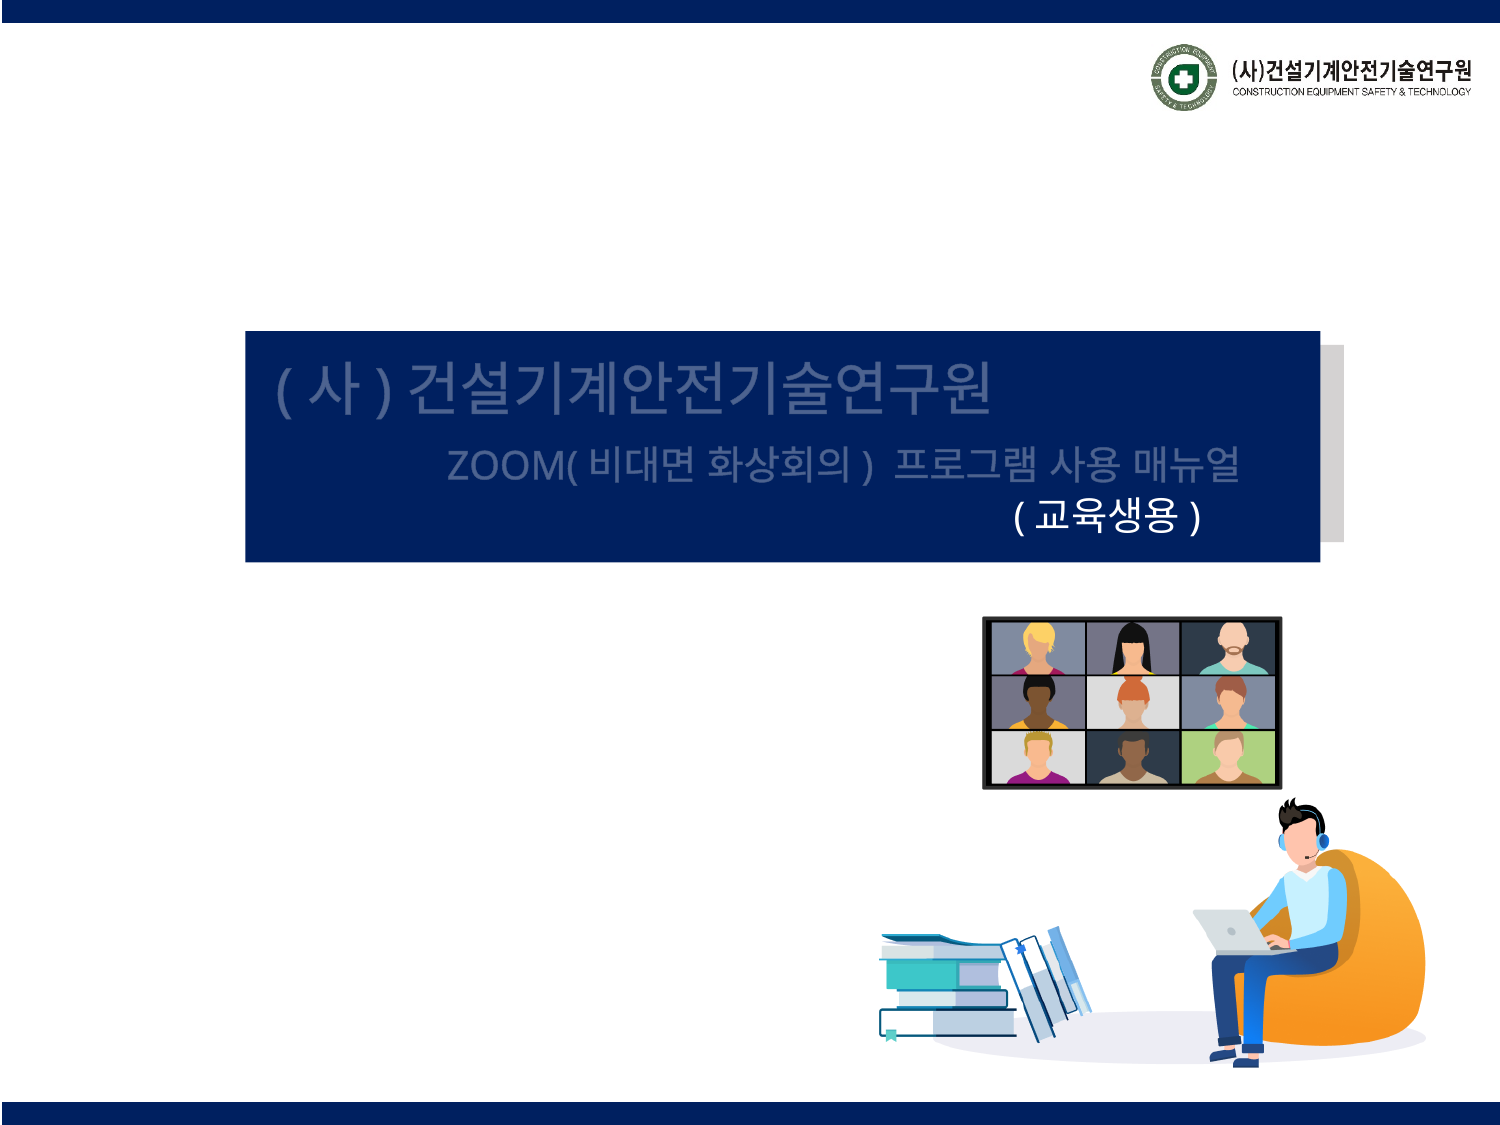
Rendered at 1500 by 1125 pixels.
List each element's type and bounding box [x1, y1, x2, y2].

text_box [229, 331, 1361, 563]
picture [840, 552, 1500, 1083]
picture [1151, 44, 1471, 111]
